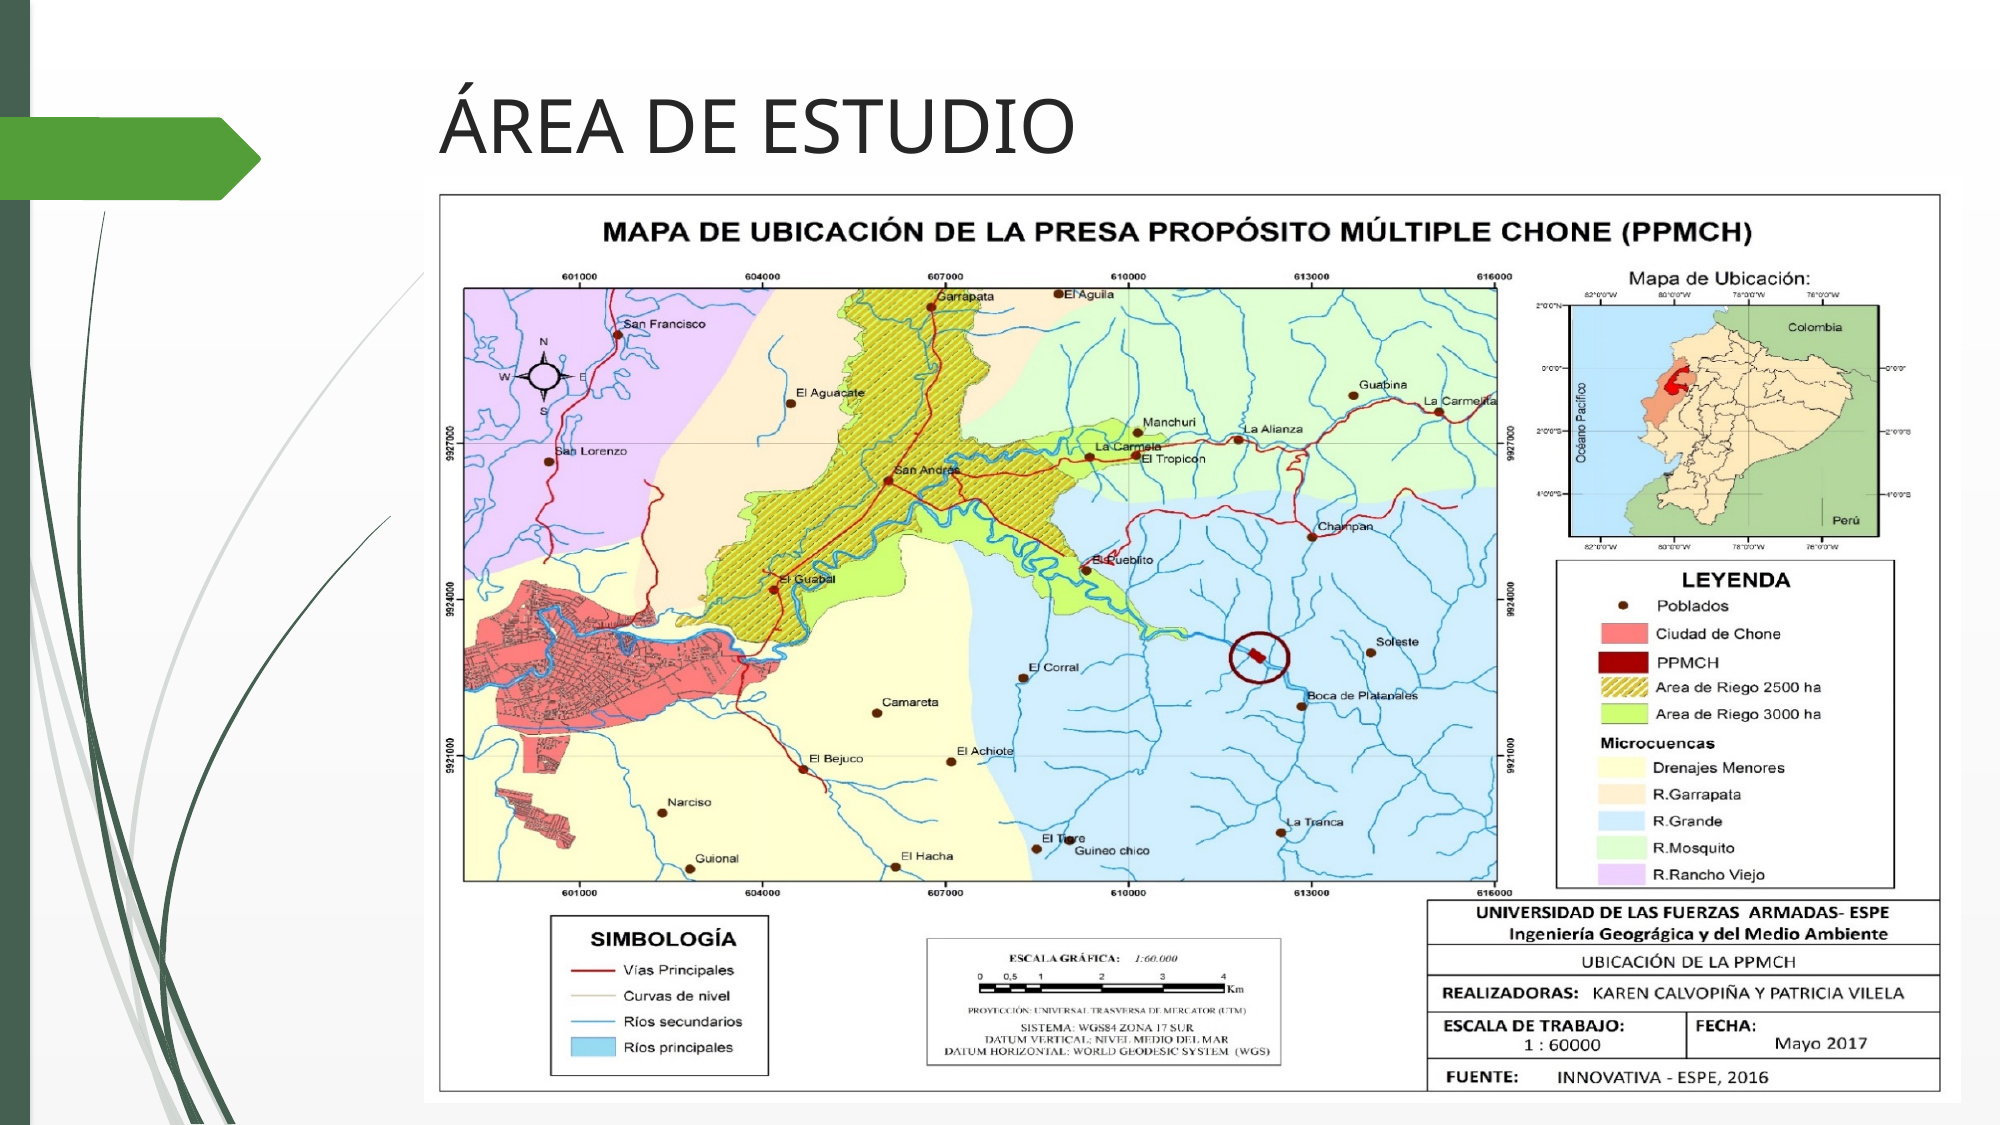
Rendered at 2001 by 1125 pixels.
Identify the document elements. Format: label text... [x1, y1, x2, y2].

picture [424, 176, 1961, 1103]
title ÁREA DE ESTUDIO [424, 71, 1887, 176]
